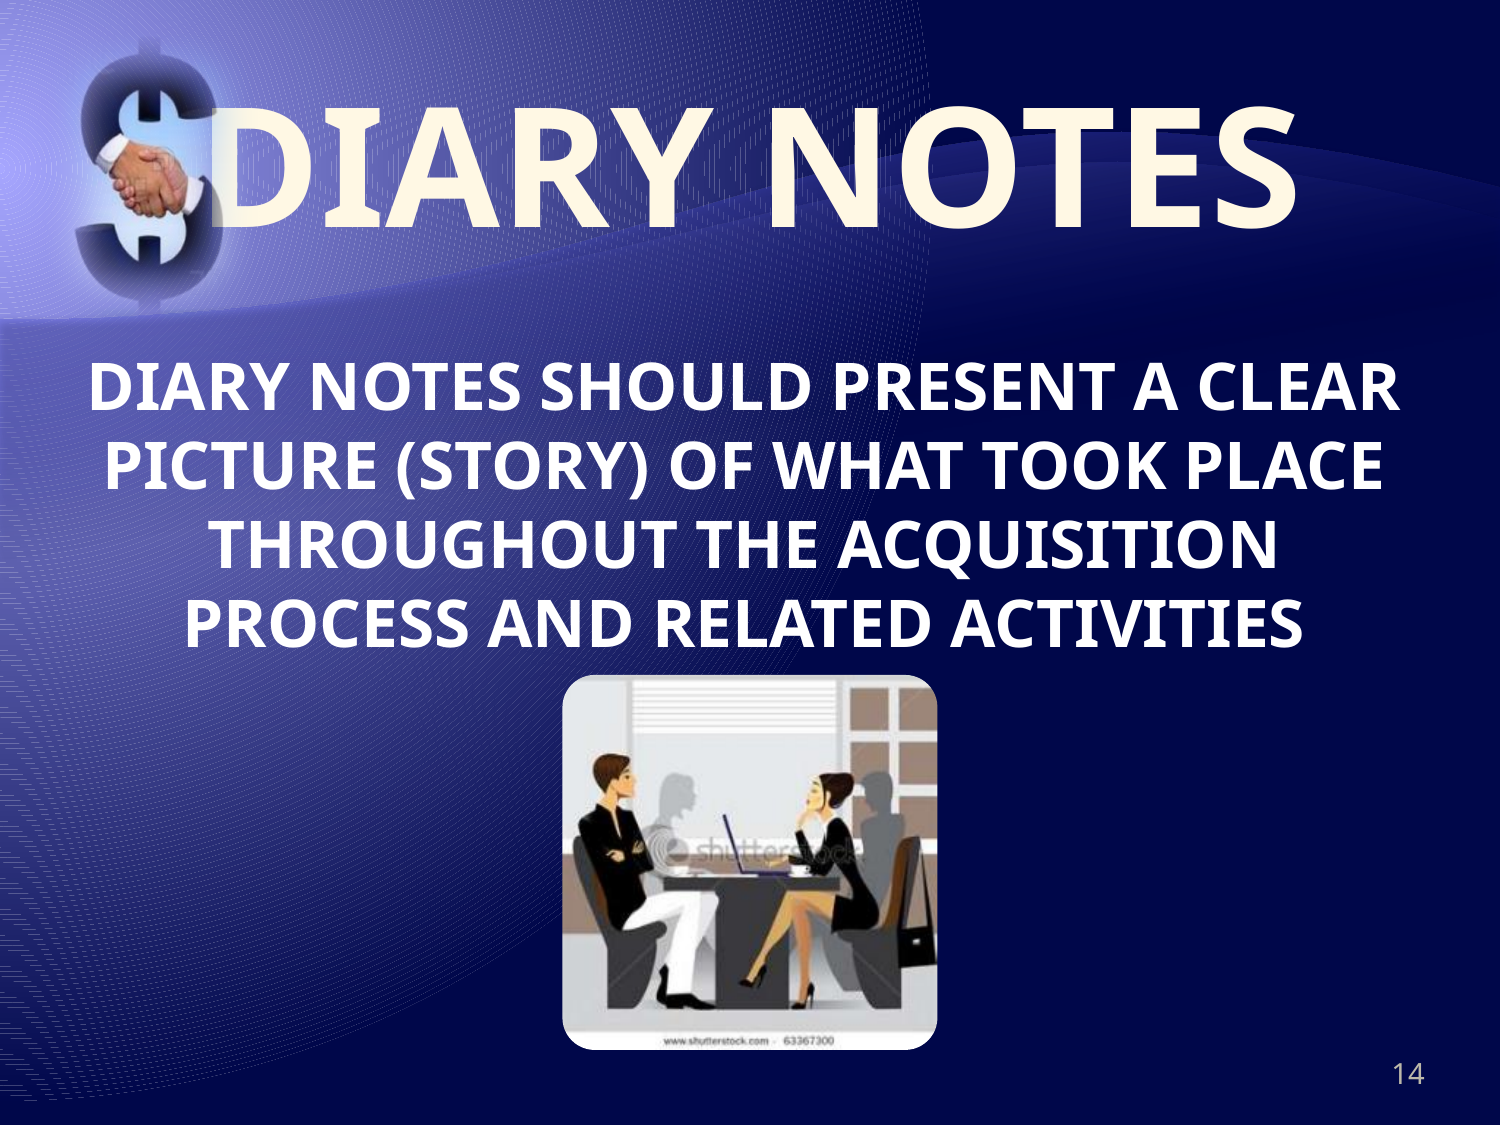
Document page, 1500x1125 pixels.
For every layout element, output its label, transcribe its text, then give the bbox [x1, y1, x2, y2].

list DIARY NOTES SHOULD PRESENT A CLEAR PICTURE (STORY) OF WHAT TOOK PLACE THROUGHOUT THE ACQUISITION PROCESS AND RELATED ACTIVITIES [62, 337, 1425, 675]
title DIARY NOTES [75, 12, 1425, 263]
picture [562, 674, 938, 1051]
picture [37, 24, 263, 326]
slide_number 14 [1337, 1042, 1425, 1103]
